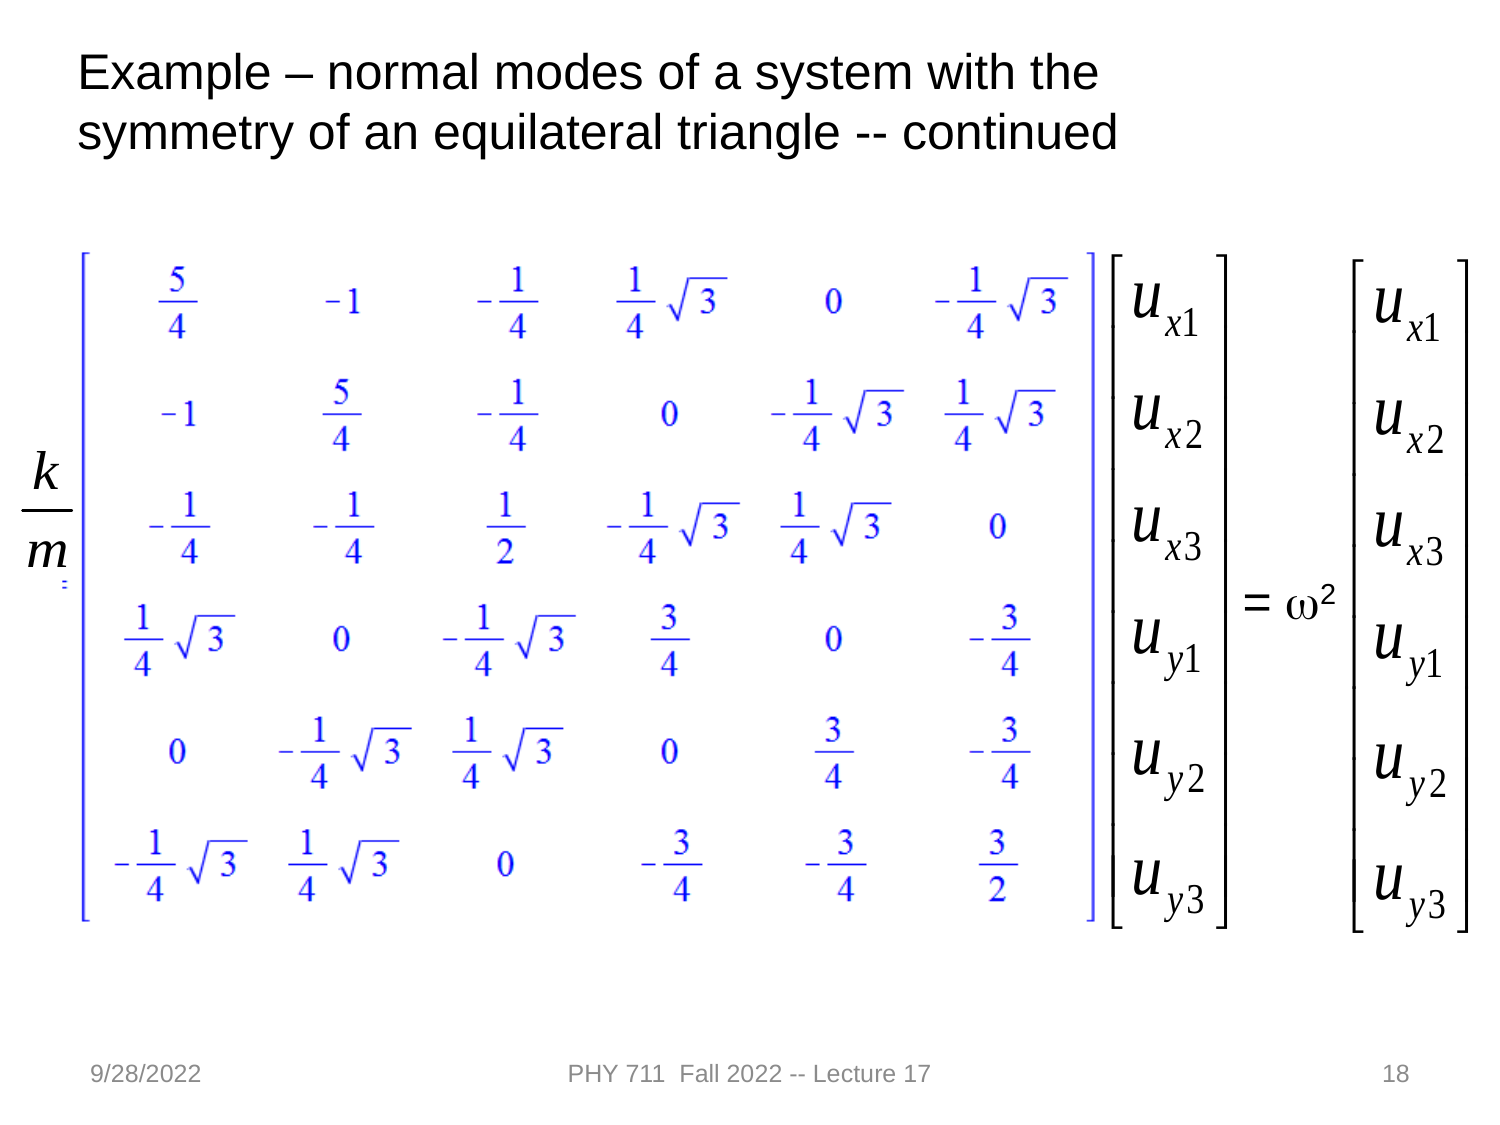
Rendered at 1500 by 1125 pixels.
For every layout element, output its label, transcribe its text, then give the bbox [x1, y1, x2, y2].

text_box Example – normal modes of a system with the symmetry of an equilateral triangle -- continued [62, 31, 1213, 167]
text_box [12, 437, 87, 580]
text_box = w2 [1251, 562, 1336, 638]
footer PHY 711 Fall 2022 -- Lecture 17 [512, 1042, 988, 1103]
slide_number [75, 1042, 425, 1103]
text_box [1341, 249, 1488, 945]
picture [62, 244, 1099, 940]
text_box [1099, 244, 1247, 940]
slide_number 18 [1074, 1042, 1425, 1103]
